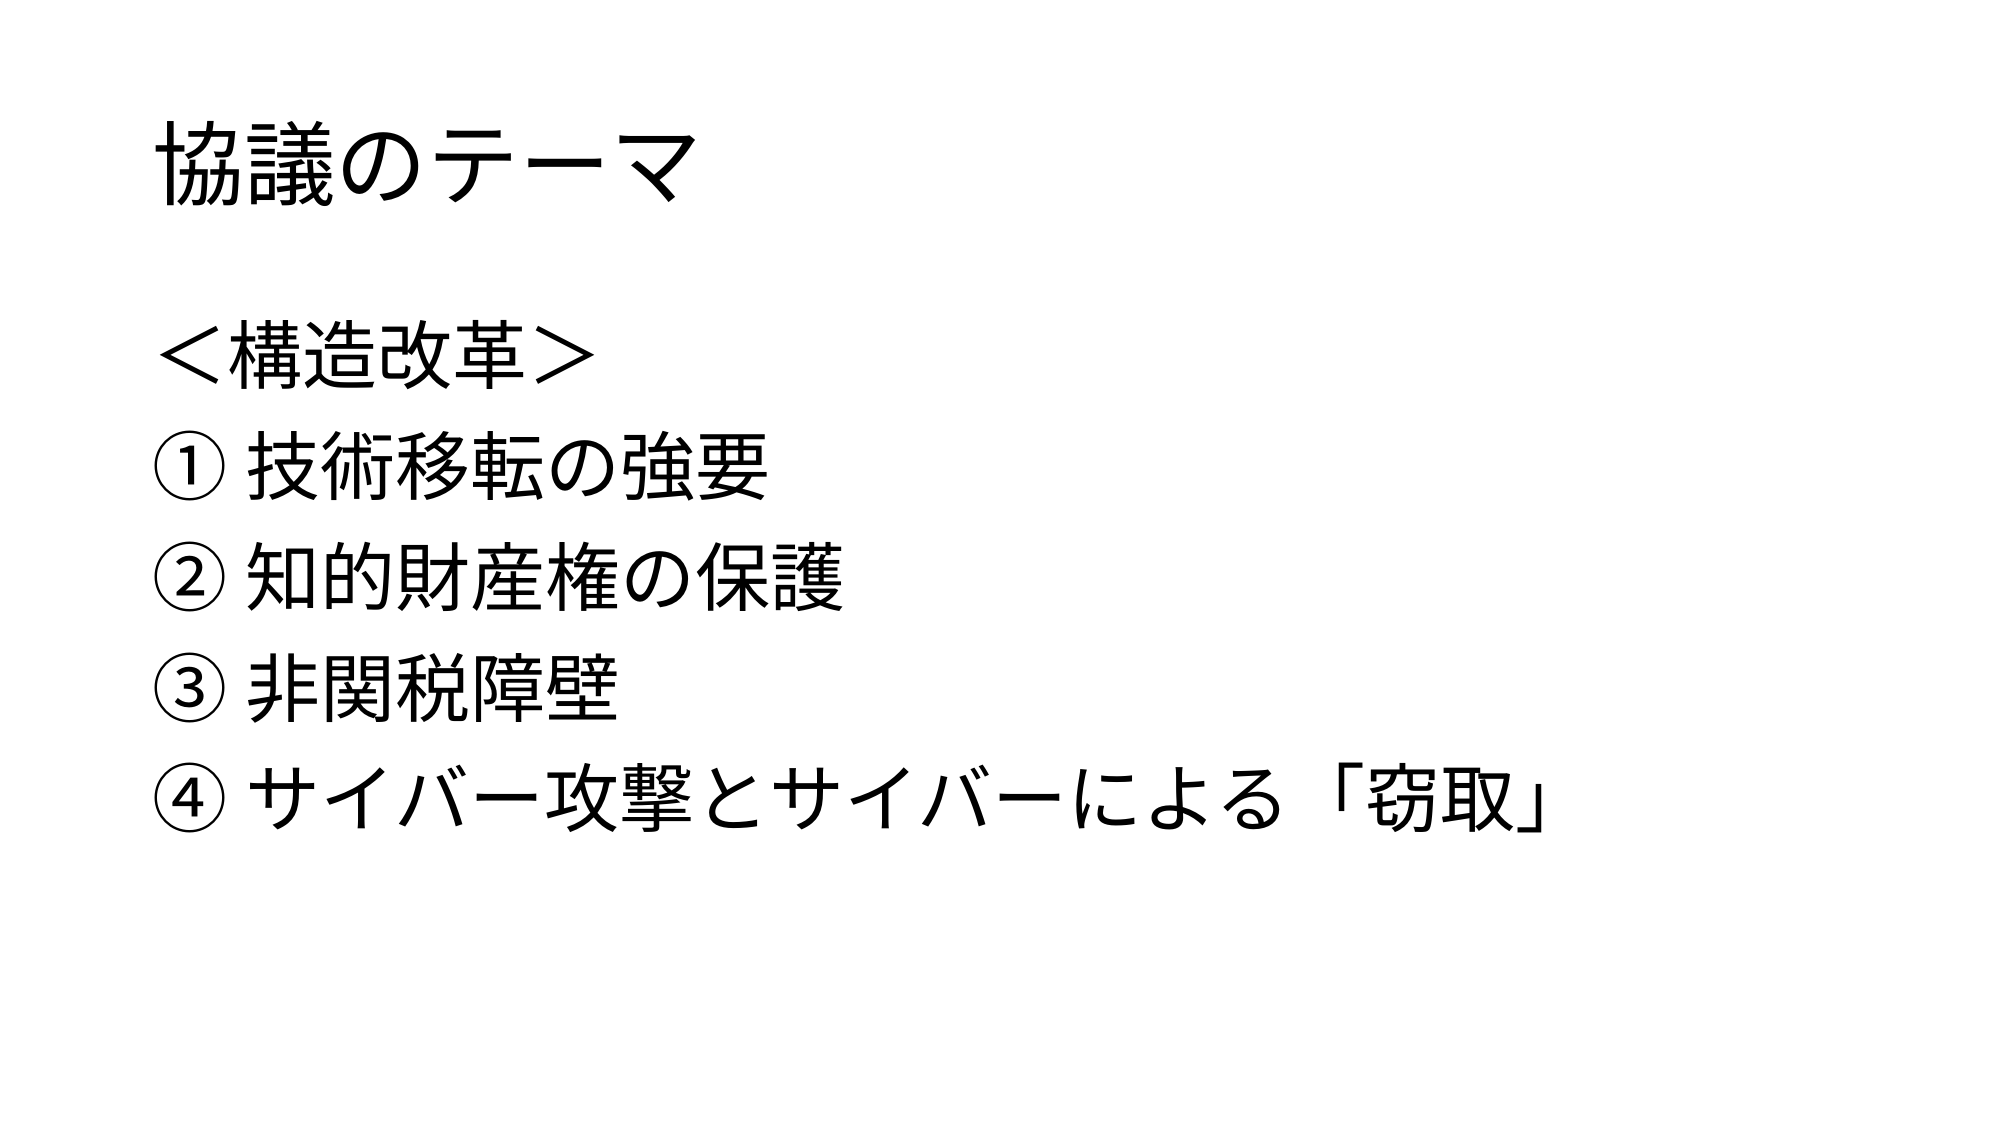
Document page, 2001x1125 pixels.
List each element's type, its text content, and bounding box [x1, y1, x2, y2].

title 協議のテーマ [137, 59, 1863, 278]
list ＜構造改革＞ ①技術移転の強要 ②知的財産権の保護 ③非関税障壁 ④サイバー攻撃とサイバーによる「窃取」 [137, 301, 1863, 1015]
